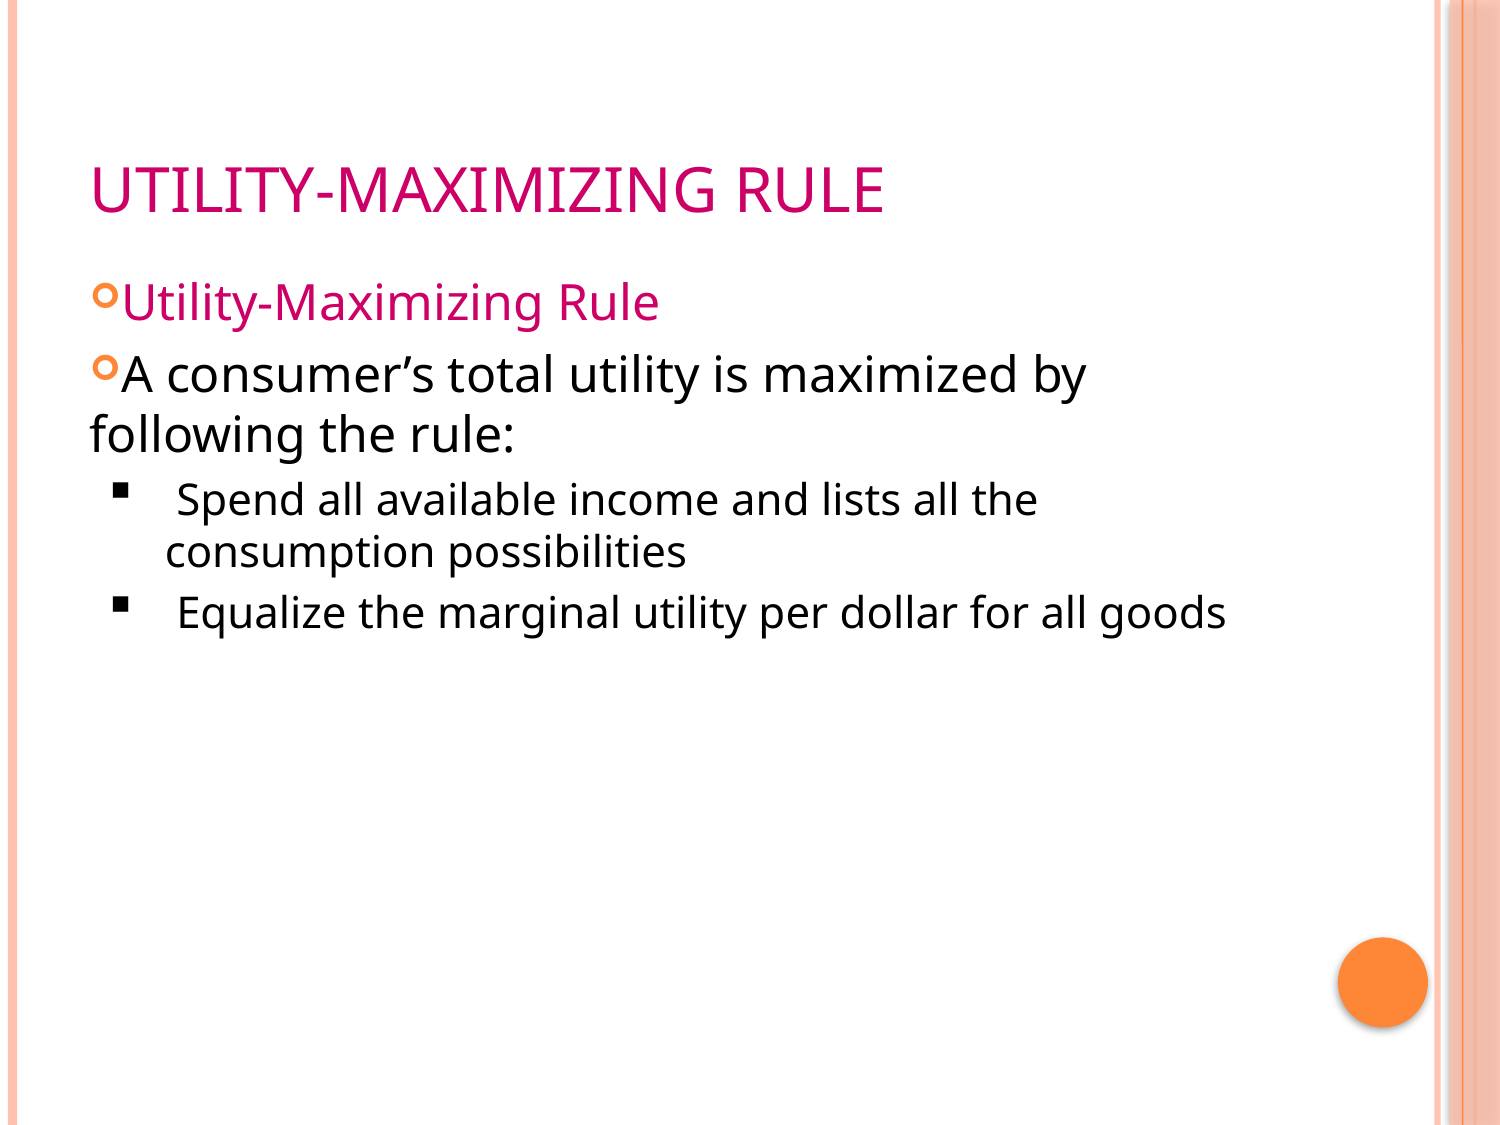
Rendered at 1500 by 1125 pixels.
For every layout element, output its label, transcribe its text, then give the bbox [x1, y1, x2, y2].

title Utility-Maximizing Rule [75, 45, 1300, 233]
list Utility-Maximizing Rule A consumer’s total utility is maximized by following the rule: Spend all available income and lists all the consumption possibilities Equalize the marginal utility per dollar for all goods [75, 262, 1300, 1062]
